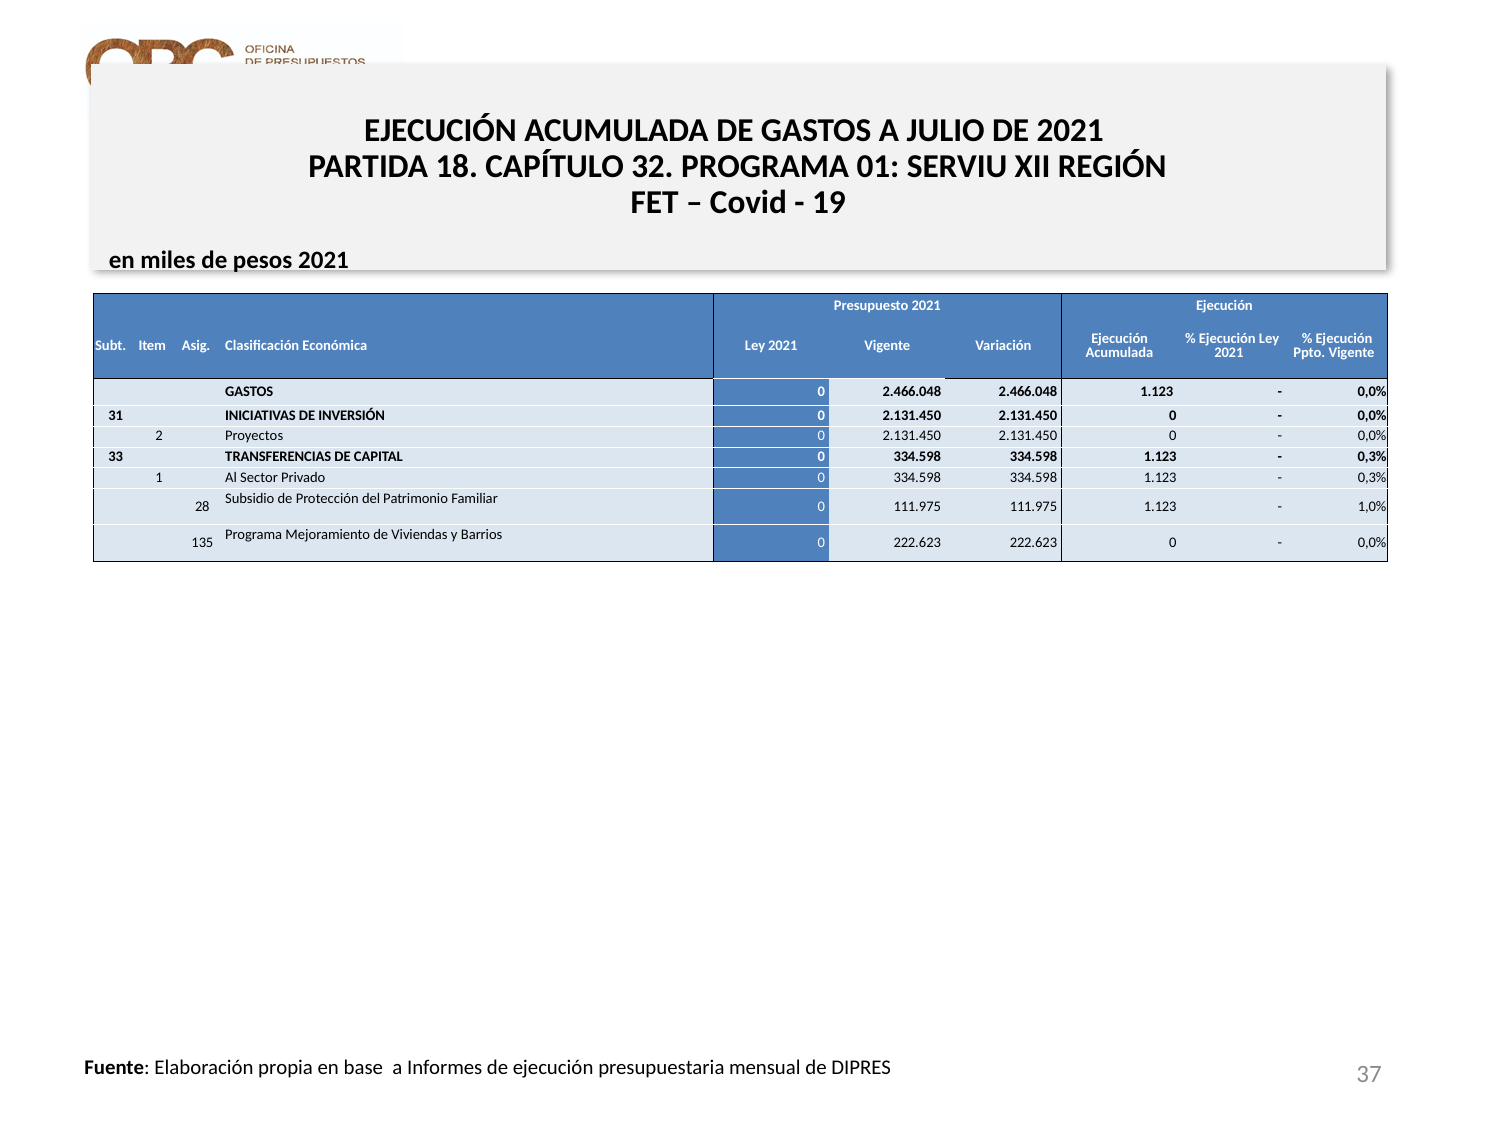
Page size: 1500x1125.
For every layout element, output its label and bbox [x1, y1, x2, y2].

text_box [93, 236, 1416, 285]
title [91, 64, 1385, 269]
table_cell [94, 468, 713, 488]
table_cell [94, 427, 713, 447]
table_cell [714, 448, 1061, 467]
table_cell [1062, 406, 1387, 426]
table_header [1062, 294, 1387, 314]
table_cell [714, 427, 1061, 447]
table_cell [94, 520, 713, 550]
table_cell [1062, 468, 1387, 488]
table_cell [94, 379, 713, 405]
table_cell [714, 379, 1061, 405]
slide_number [1059, 1042, 1397, 1103]
table_cell [1062, 520, 1387, 550]
table_cell [1062, 314, 1387, 378]
table_cell [714, 314, 1061, 378]
table_cell [1062, 448, 1387, 467]
table_cell [94, 489, 713, 519]
table_cell [1062, 427, 1387, 447]
table_cell [714, 520, 1061, 550]
table_cell [714, 468, 1061, 488]
picture [82, 22, 403, 118]
table_cell [714, 489, 1061, 519]
table_cell [714, 406, 1061, 426]
table_header [714, 294, 1061, 314]
table_cell [94, 314, 713, 378]
table_cell [94, 448, 713, 467]
table_cell [94, 406, 713, 426]
table_cell [1062, 489, 1387, 519]
table_cell [1062, 379, 1387, 405]
table_header [94, 294, 713, 314]
